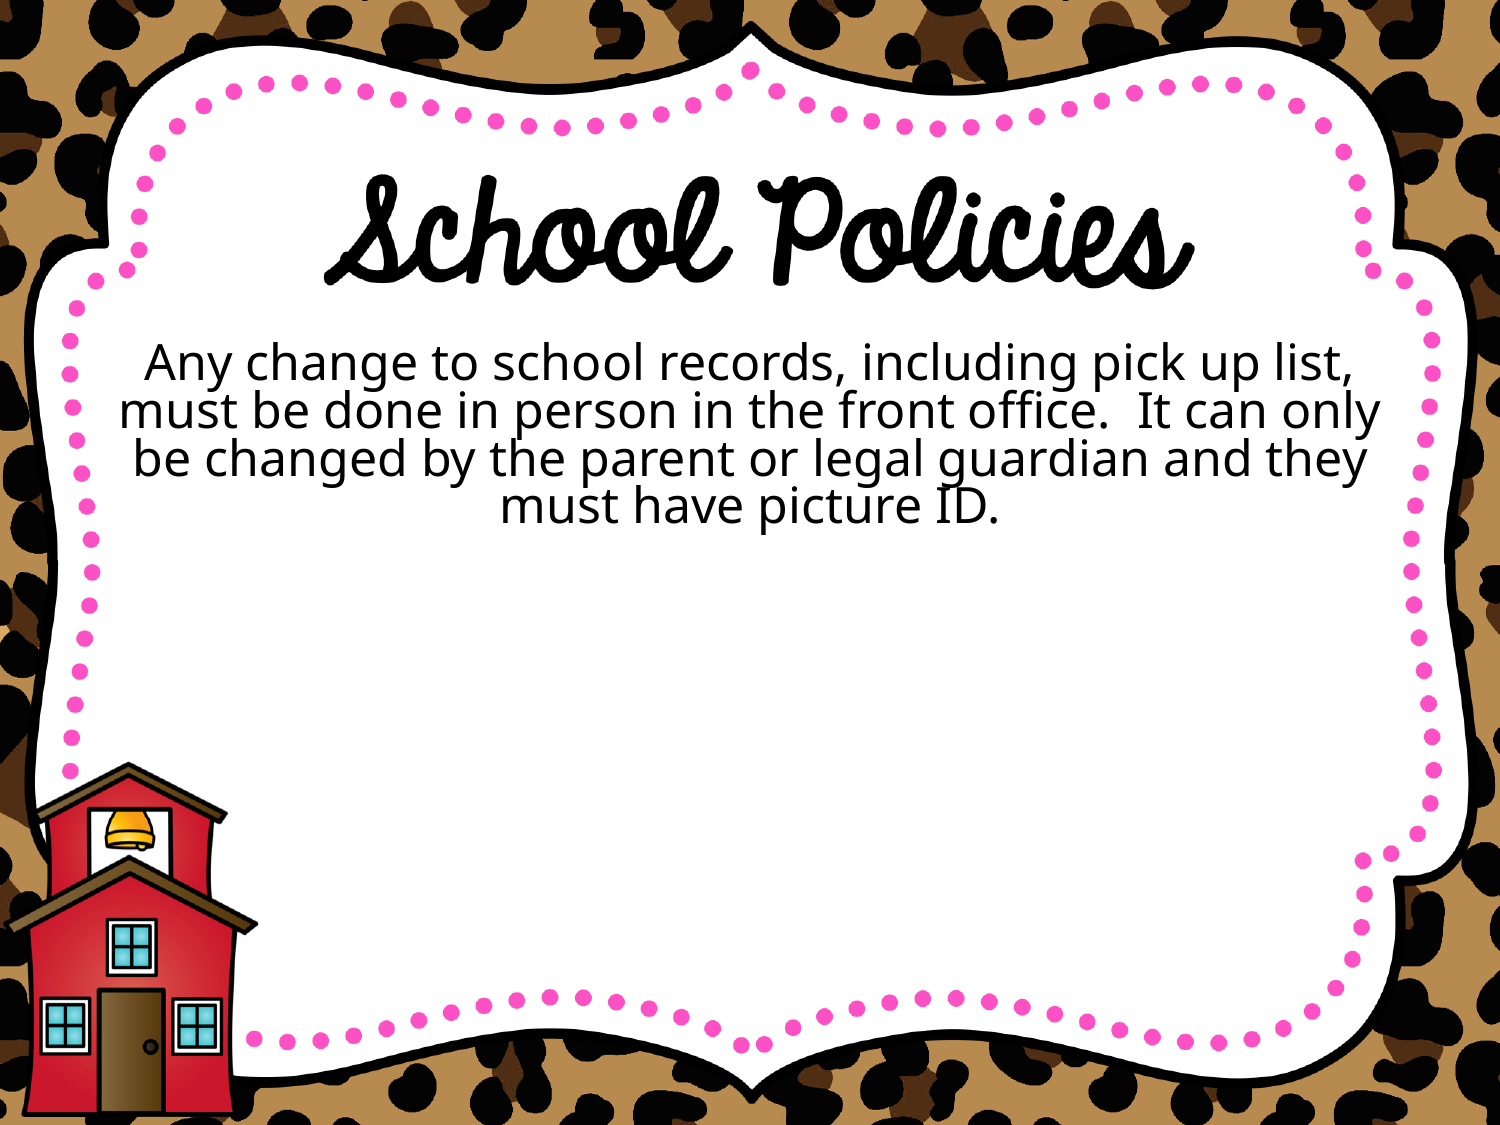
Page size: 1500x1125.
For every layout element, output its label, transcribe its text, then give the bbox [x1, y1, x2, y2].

picture [0, 0, 1500, 1125]
text_box Any change to school records, including pick up list, must be done in person in the front office. It can only be changed by the parent or legal guardian and they must have picture ID. [102, 334, 1399, 541]
